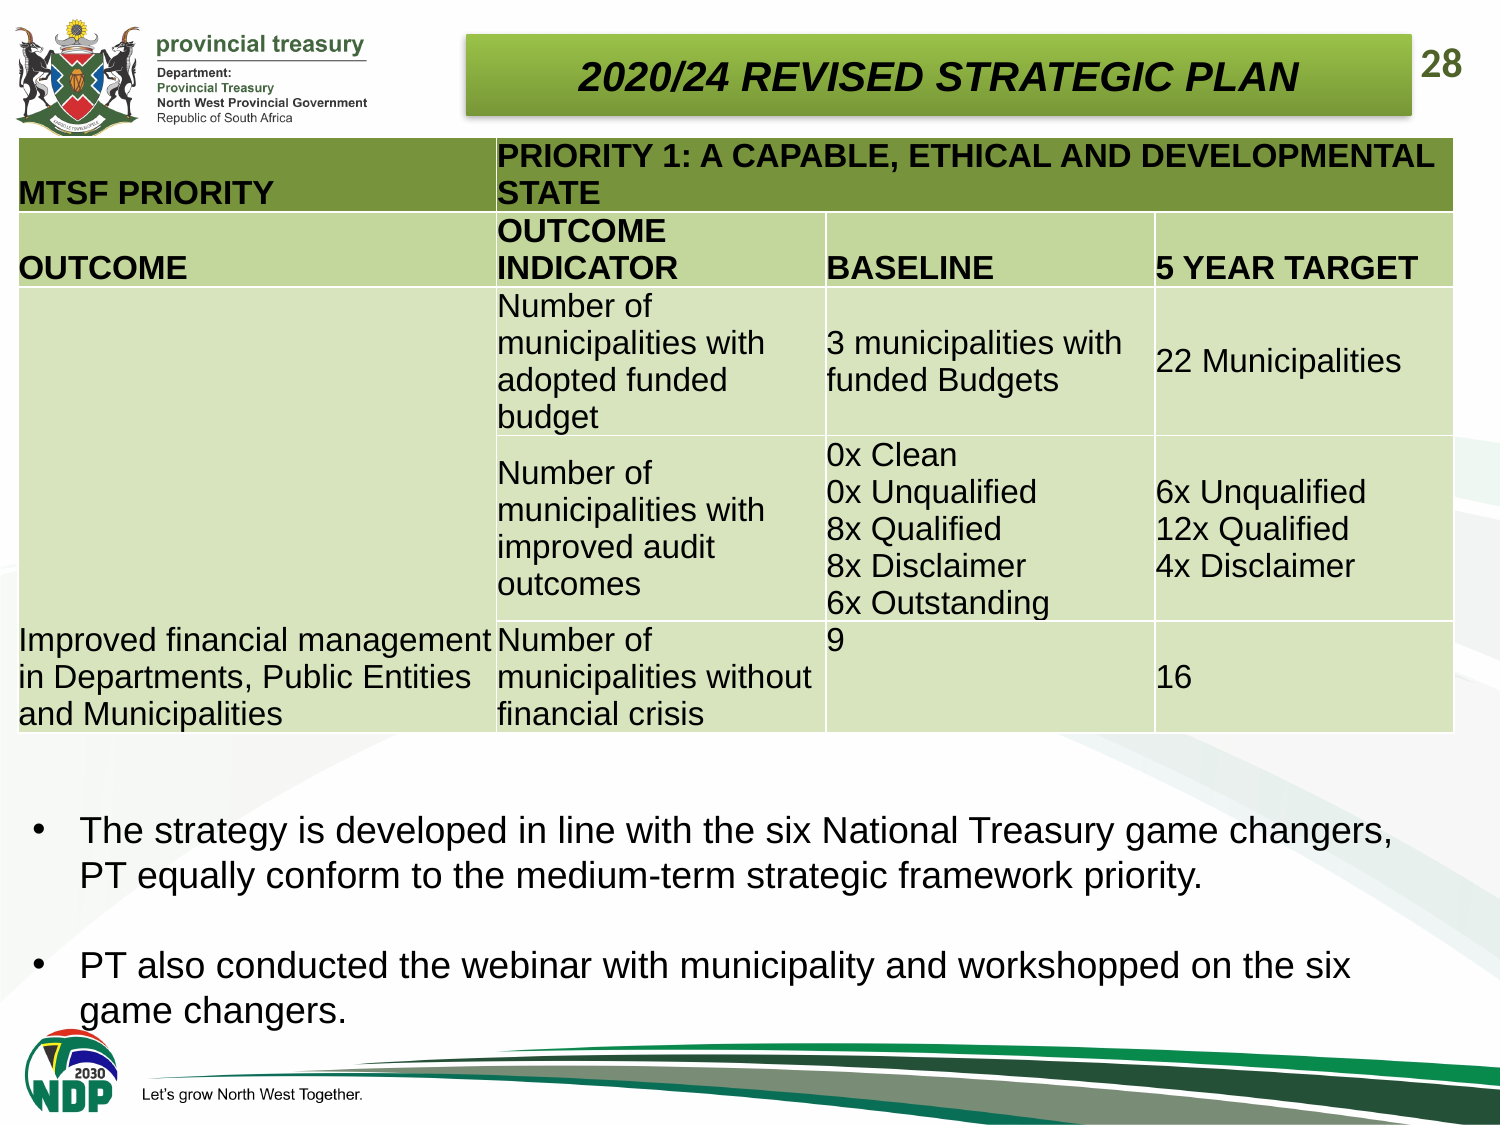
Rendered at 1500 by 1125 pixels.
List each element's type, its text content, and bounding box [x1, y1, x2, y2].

slide_number 28 [1387, 30, 1478, 91]
text_box 2020/24 REVISED STRATEGIC PLAN [466, 34, 1412, 116]
table_cell OUTCOME [19, 213, 496, 286]
table_cell Number of municipalities with improved audit outcomes [497, 436, 825, 620]
table_cell Number of municipalities with adopted funded budget [497, 288, 825, 435]
table_cell Improved financial management in Departments, Public Entities and Municipalities [19, 288, 496, 732]
table_cell 0x Clean 0x Unqualified 8x Qualified 8x Disclaimer 6x Outstanding [827, 436, 1154, 620]
text_box The strategy is developed in line with the six National Treasury game changers, PT equally conform to the medium-term strategic framework priority. PT also conducted the webinar with municipality and workshopped on the six game changers. [17, 798, 1455, 1125]
picture [0, 0, 1500, 1125]
table_cell 6x Unqualified 12x Qualified 4x Disclaimer [1156, 436, 1453, 620]
table_cell 9 [827, 622, 1154, 732]
table_cell 5 YEAR TARGET [1156, 213, 1453, 286]
table_cell OUTCOME INDICATOR [497, 213, 825, 286]
table_cell 3 municipalities with funded Budgets [827, 288, 1154, 435]
table_header MTSF PRIORITY [19, 138, 496, 211]
table_cell BASELINE [827, 213, 1154, 286]
table_cell Number of municipalities without financial crisis [497, 622, 825, 732]
table_cell 16 [1156, 622, 1453, 732]
table_header PRIORITY 1: A CAPABLE, ETHICAL AND DEVELOPMENTAL STATE [497, 138, 1453, 211]
table_cell 22 Municipalities [1156, 288, 1453, 435]
